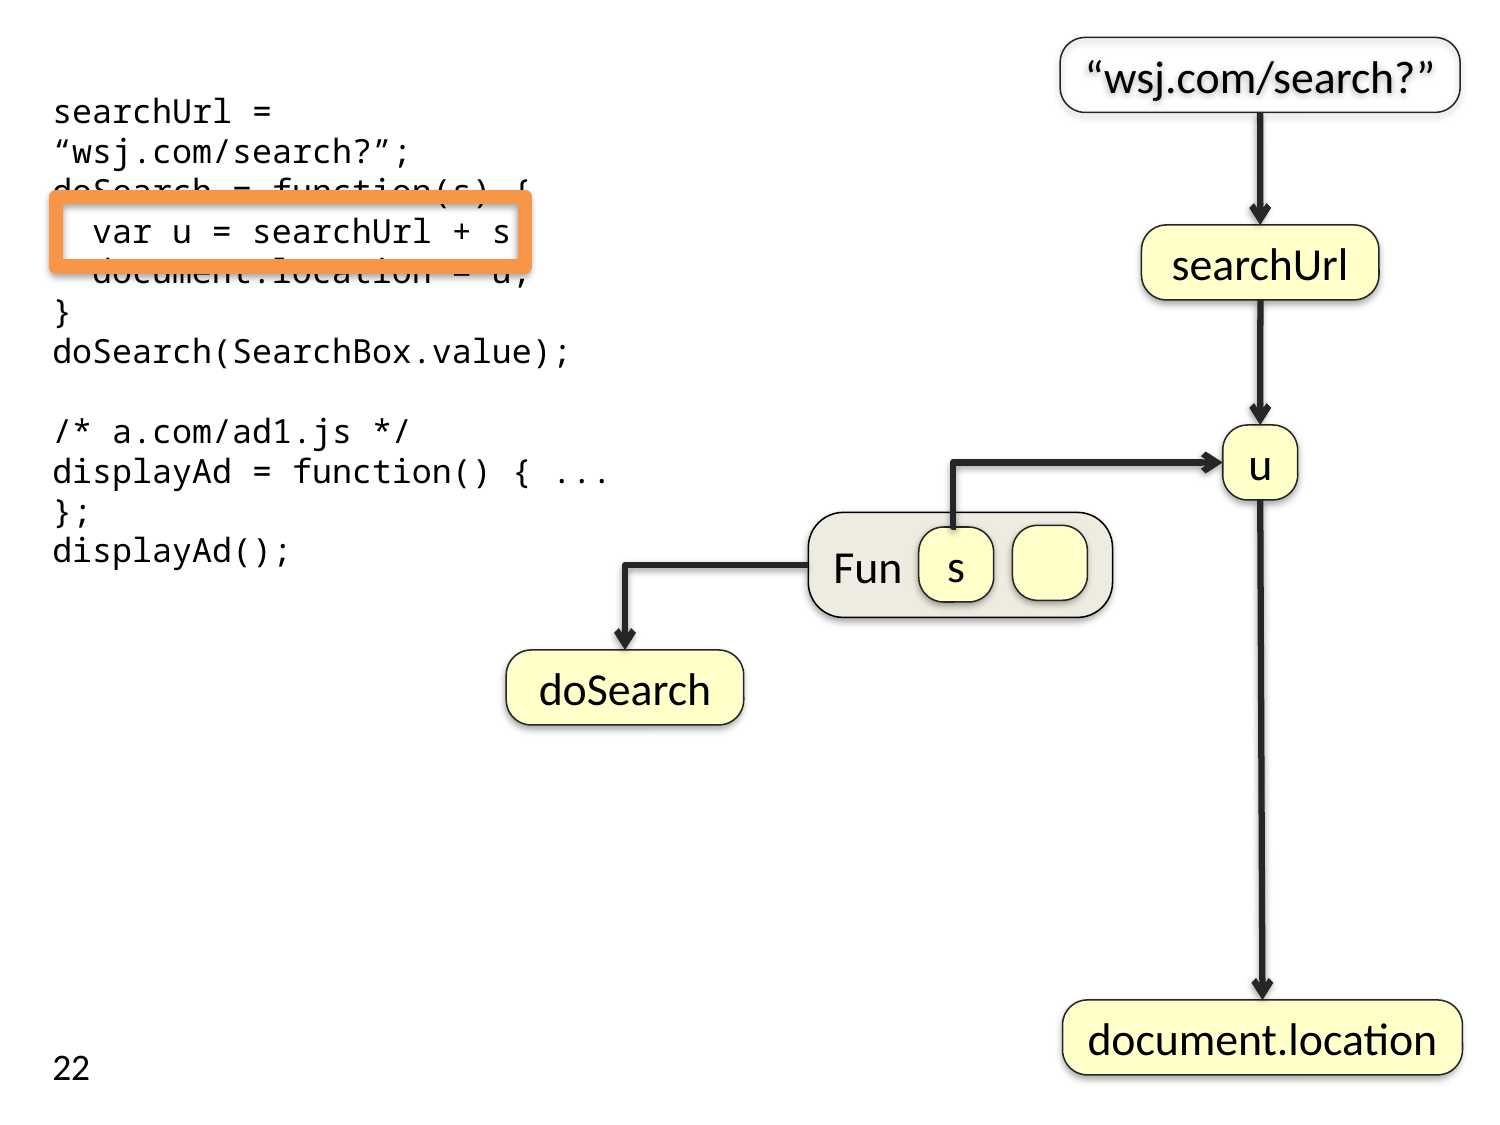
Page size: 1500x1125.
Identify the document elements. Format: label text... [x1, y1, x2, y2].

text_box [1056, 361, 1122, 629]
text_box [1011, 748, 1500, 752]
text_box document.location [1061, 999, 1464, 1076]
text_box [55, 196, 526, 267]
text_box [505, 512, 1113, 726]
text_box u [1221, 424, 1299, 501]
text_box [1059, 37, 1461, 301]
slide_number 22 [37, 1035, 388, 1096]
text_box searchUrl = “wsj.com/search?”; doSearch = function(s) { var u = searchUrl + s; document.location = u; } doSearch(SearchBox.value); /* a.com/ad1.js */ displayAd = function() { ... }; displayAd(); [37, 83, 638, 577]
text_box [624, 564, 809, 651]
